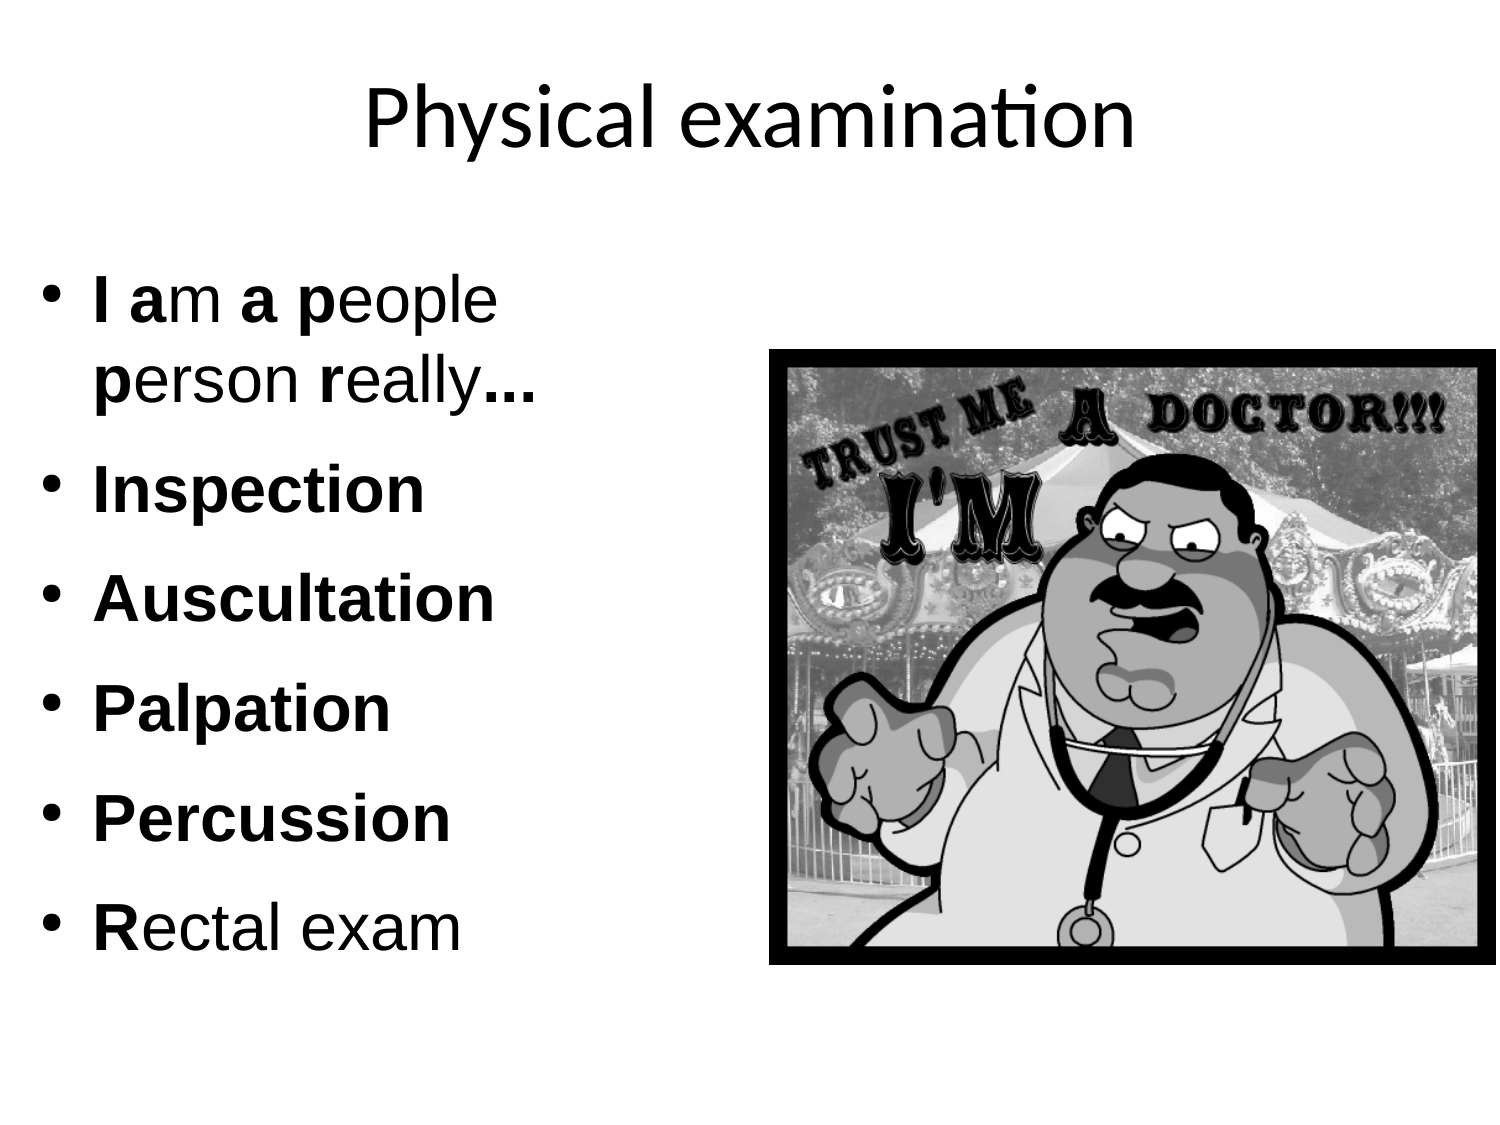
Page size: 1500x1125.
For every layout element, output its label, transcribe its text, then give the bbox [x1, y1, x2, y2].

picture [769, 349, 1496, 966]
text_box Physical examination [7, 7, 1496, 215]
text_box I am a people person really... Inspection Auscultation Palpation Percussion Rectal exam [7, 248, 734, 1067]
